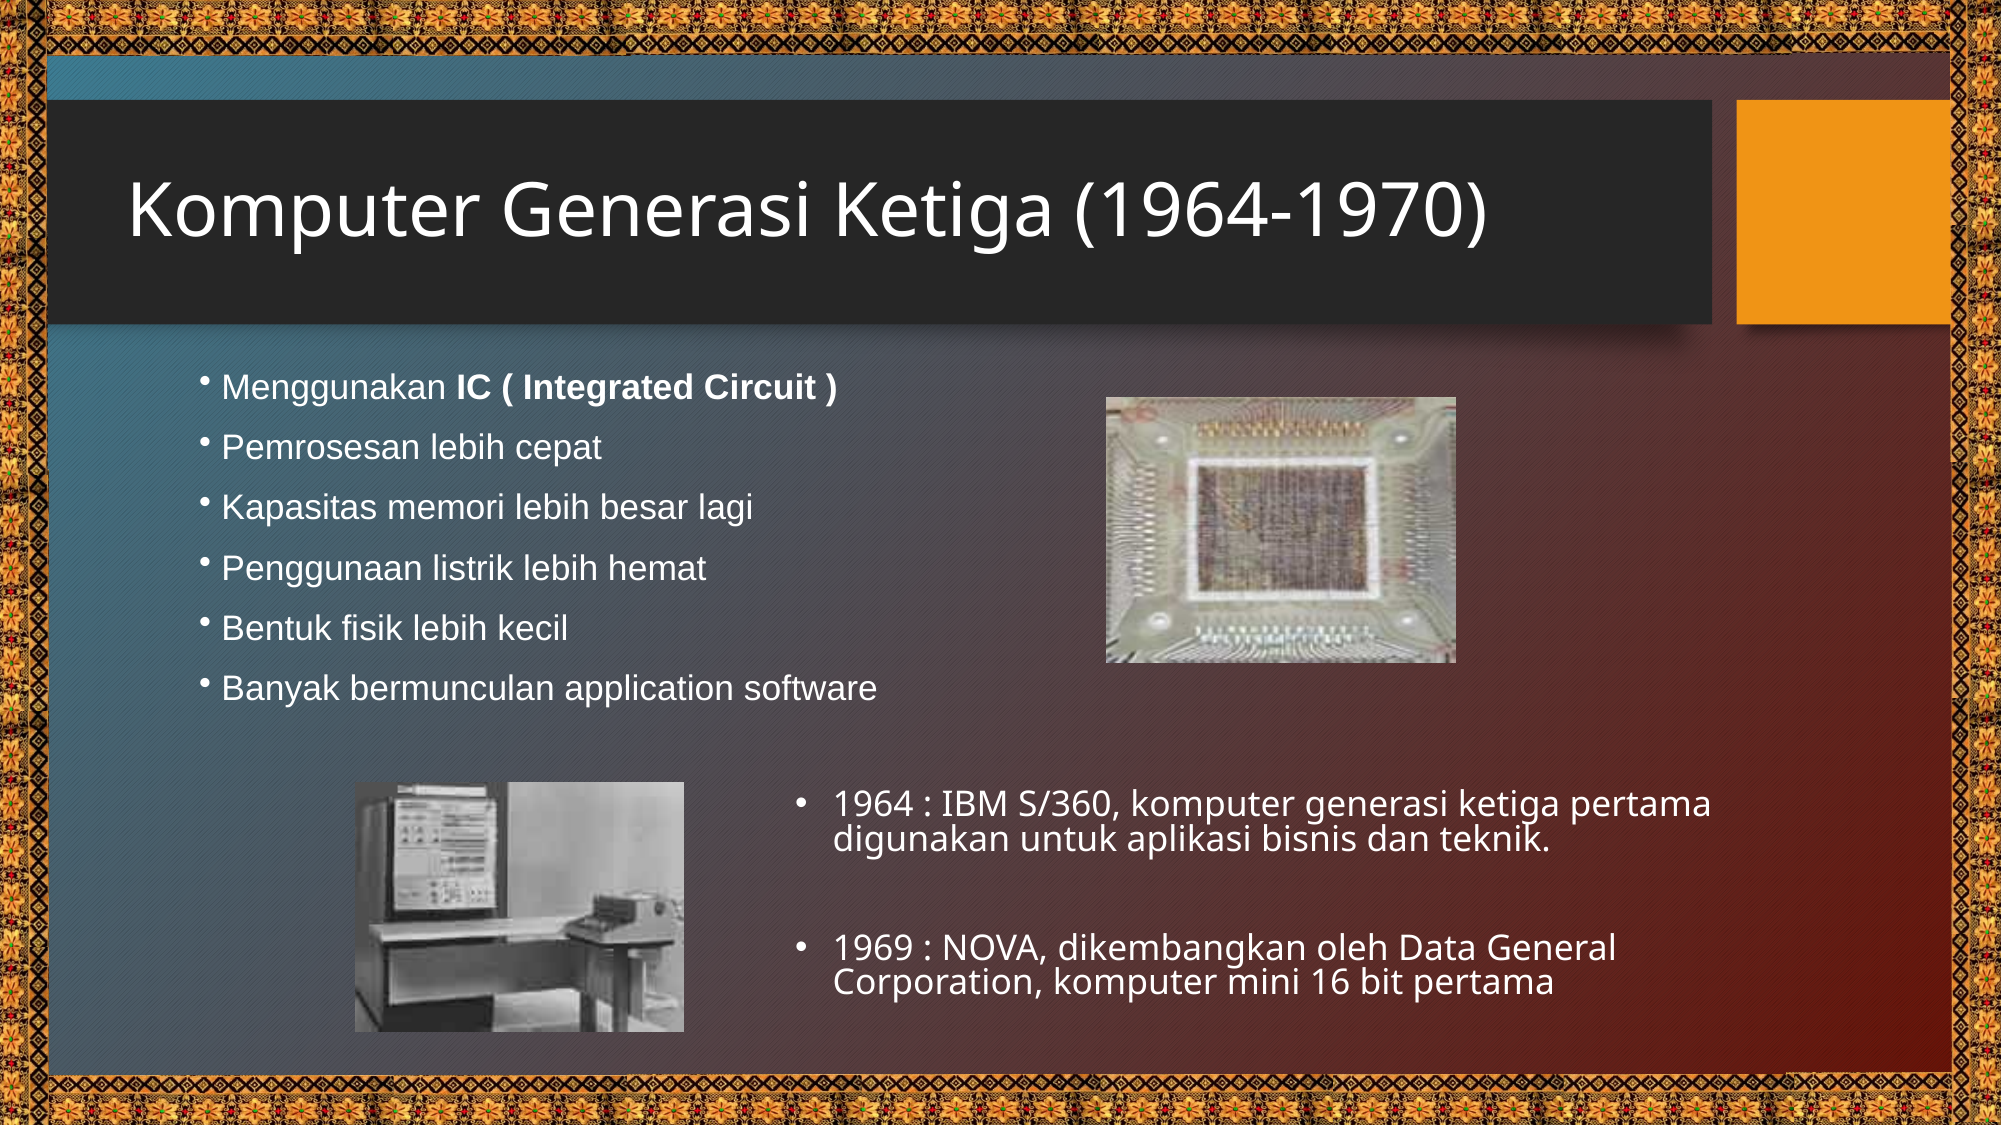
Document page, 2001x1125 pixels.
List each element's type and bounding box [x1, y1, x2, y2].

text_box [0, 0, 2000, 1125]
